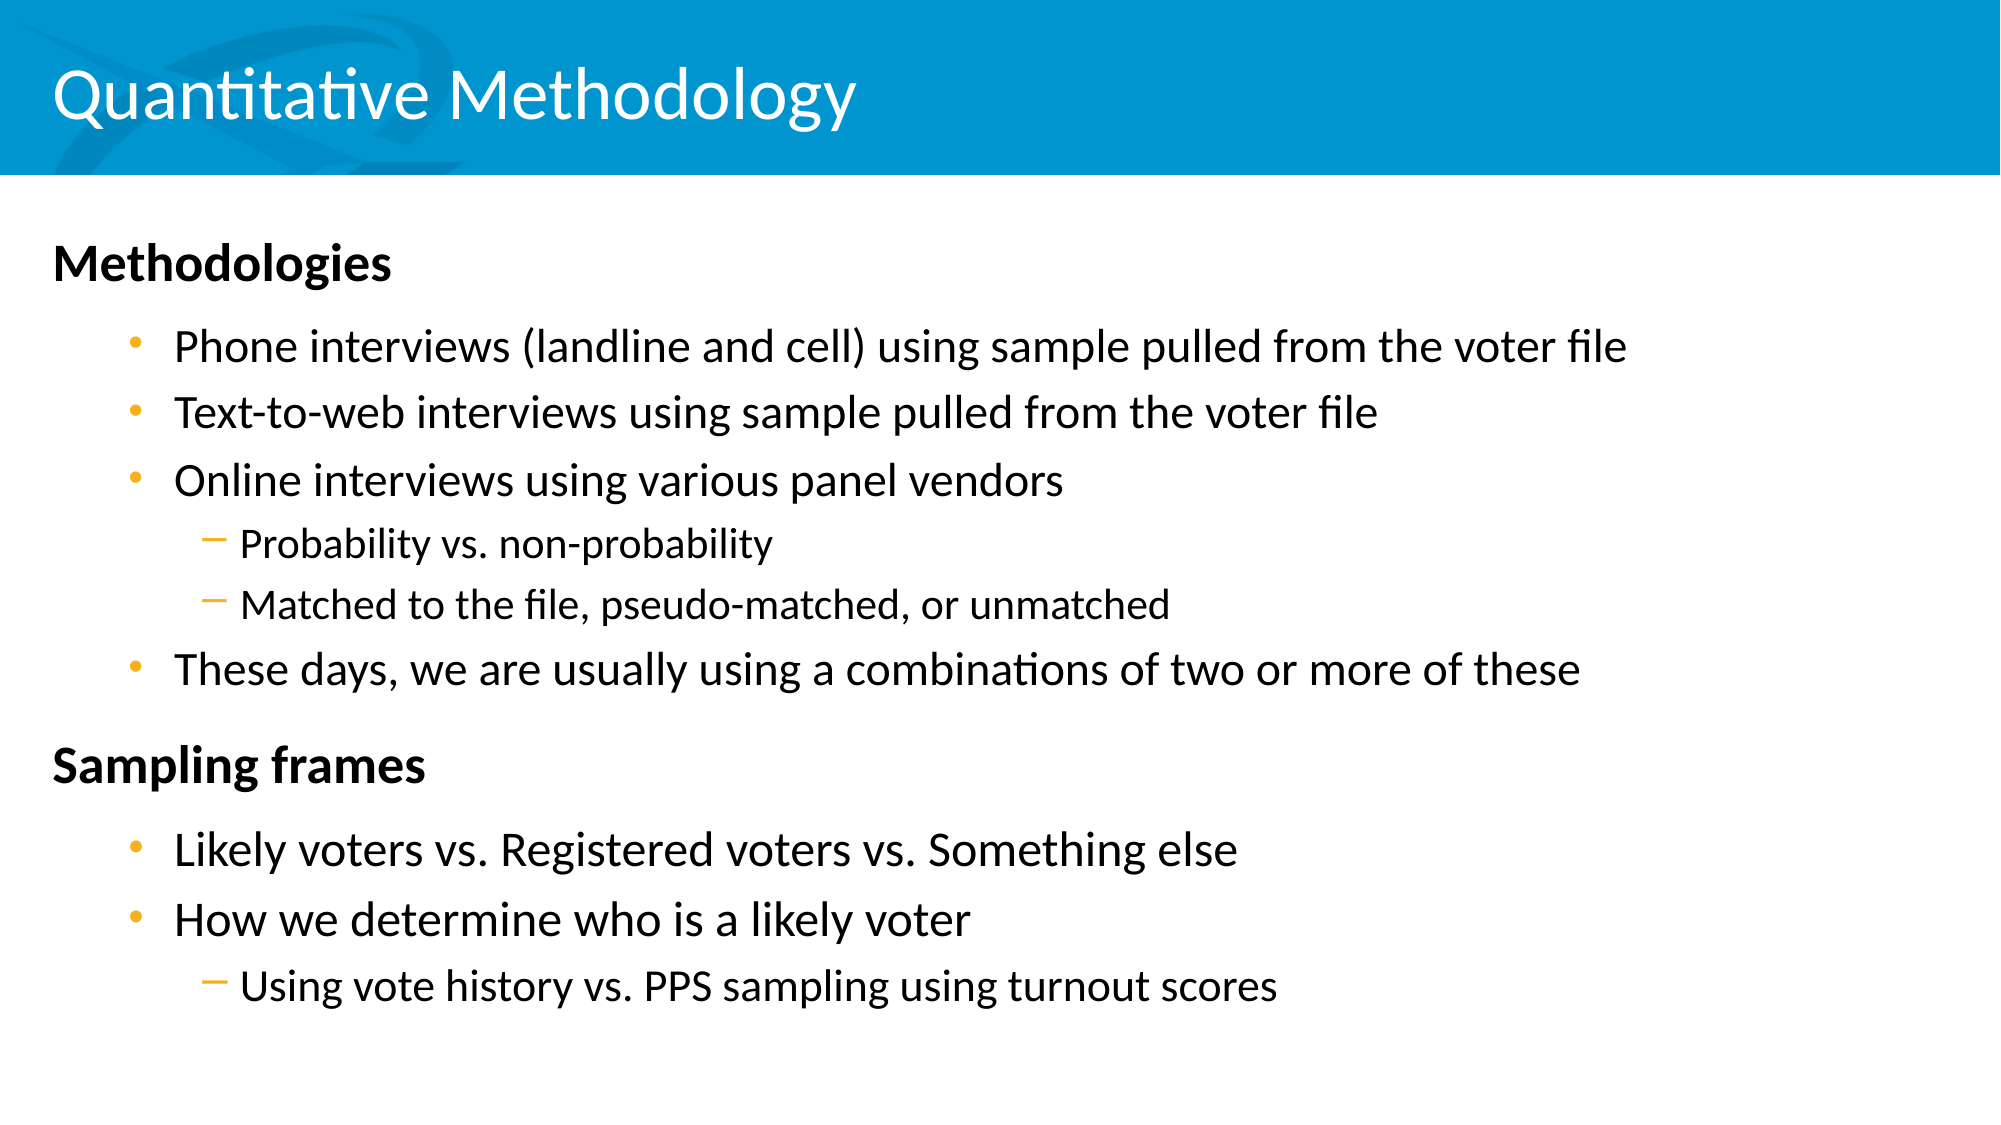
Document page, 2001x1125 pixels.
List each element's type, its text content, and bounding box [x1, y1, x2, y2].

title Quantitative Methodology [37, 37, 1313, 163]
list Methodologies Phone interviews (landline and cell) using sample pulled from the voter file Text-to-web interviews using sample pulled from the voter file Online interviews using various panel vendors Probability vs. non-probability Matched to the file, pseudo-matched, or unmatched These days, we are usually using a combinations of two or more of these Sampling frames Likely voters vs. Registered voters vs. Something else How we determine who is a likely voter Using vote history vs. PPS sampling using turnout scores [37, 219, 1926, 1019]
